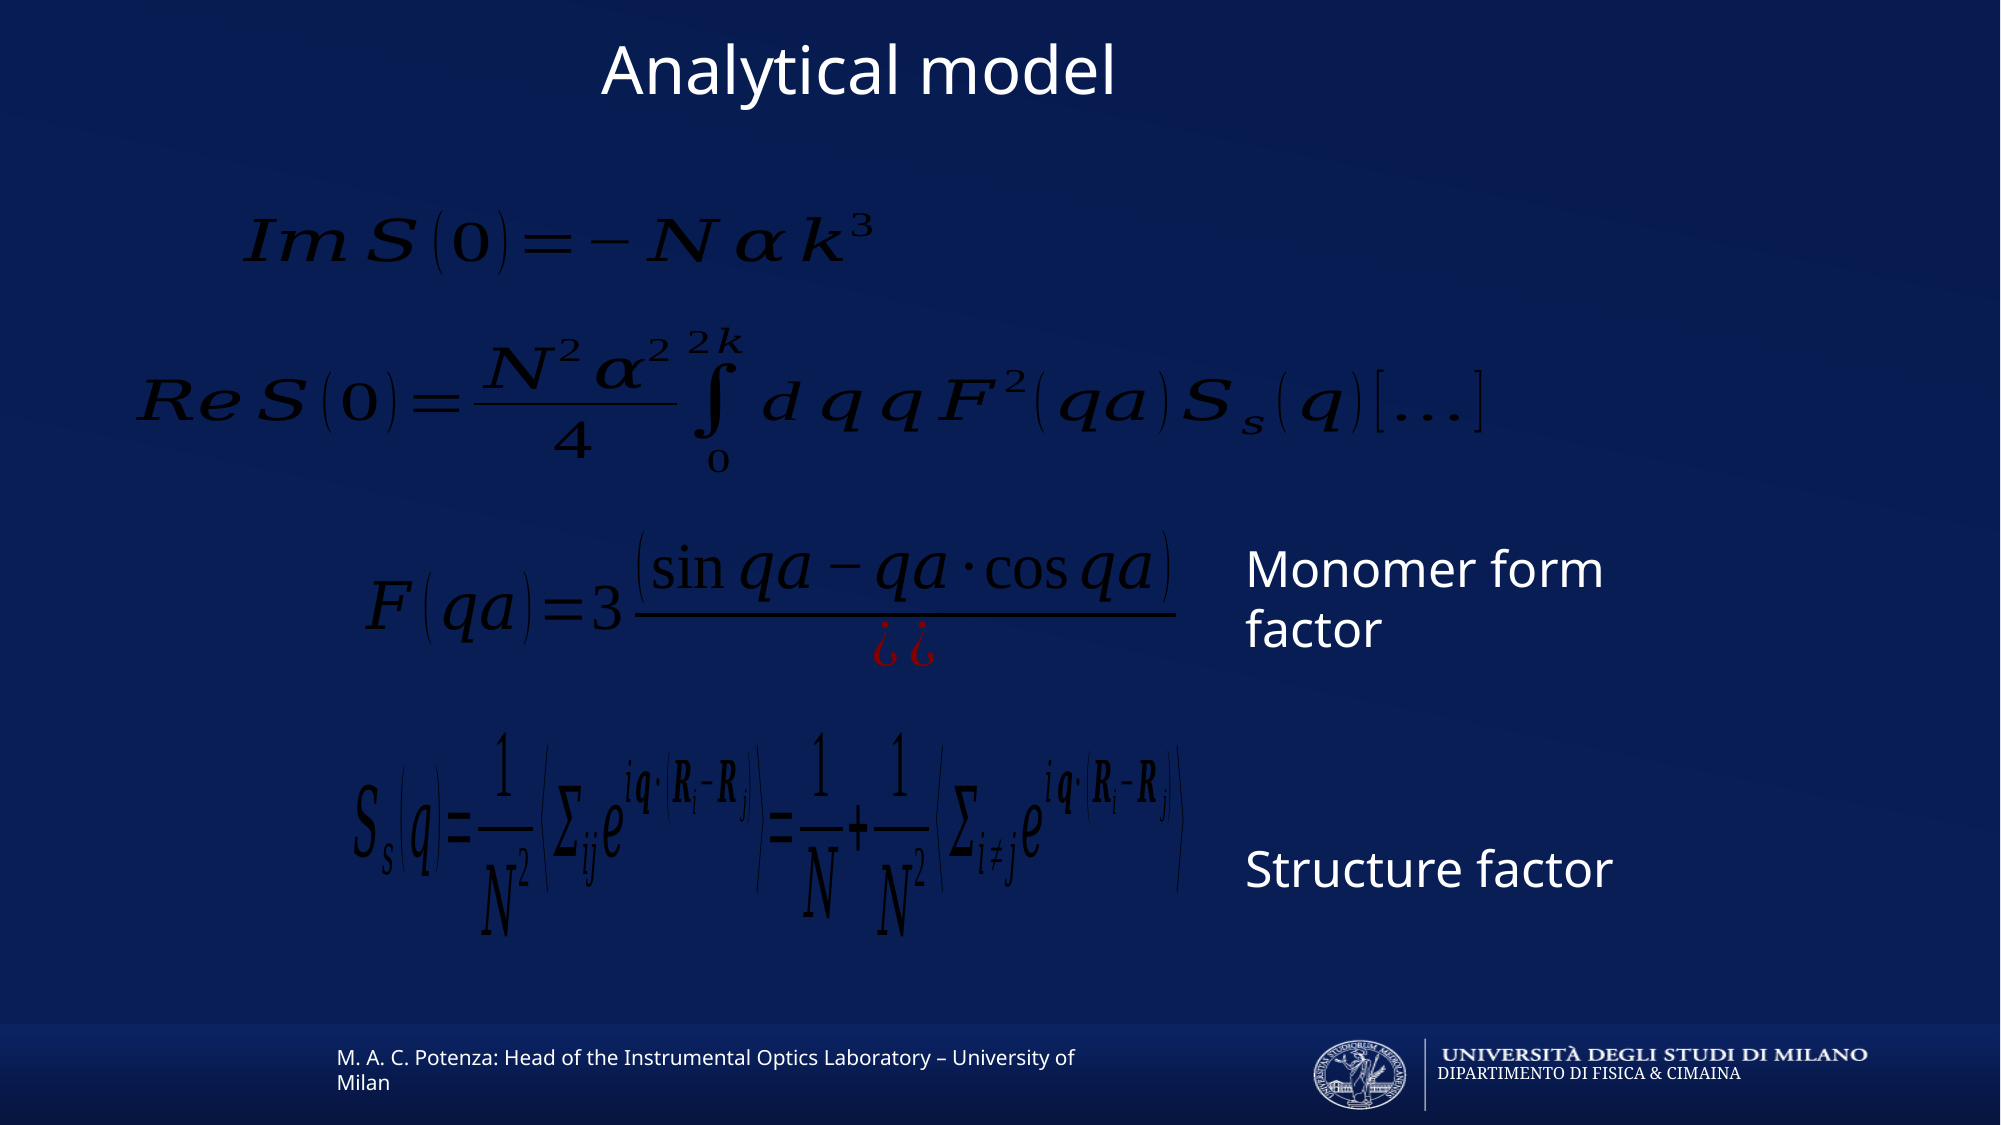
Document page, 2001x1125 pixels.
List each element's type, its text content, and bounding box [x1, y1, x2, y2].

text_box M. A. C. Potenza: Head of the Instrumental Optics Laboratory – University of Milan [321, 1037, 1138, 1103]
text_box Analytical model [586, 7, 1473, 129]
picture [0, 0, 2001, 1125]
text_box Monomer form factor Structure factor [1230, 527, 1750, 968]
footer DIPARTIMENTO DI FISICA & CIMAINA [1422, 1059, 2000, 1125]
